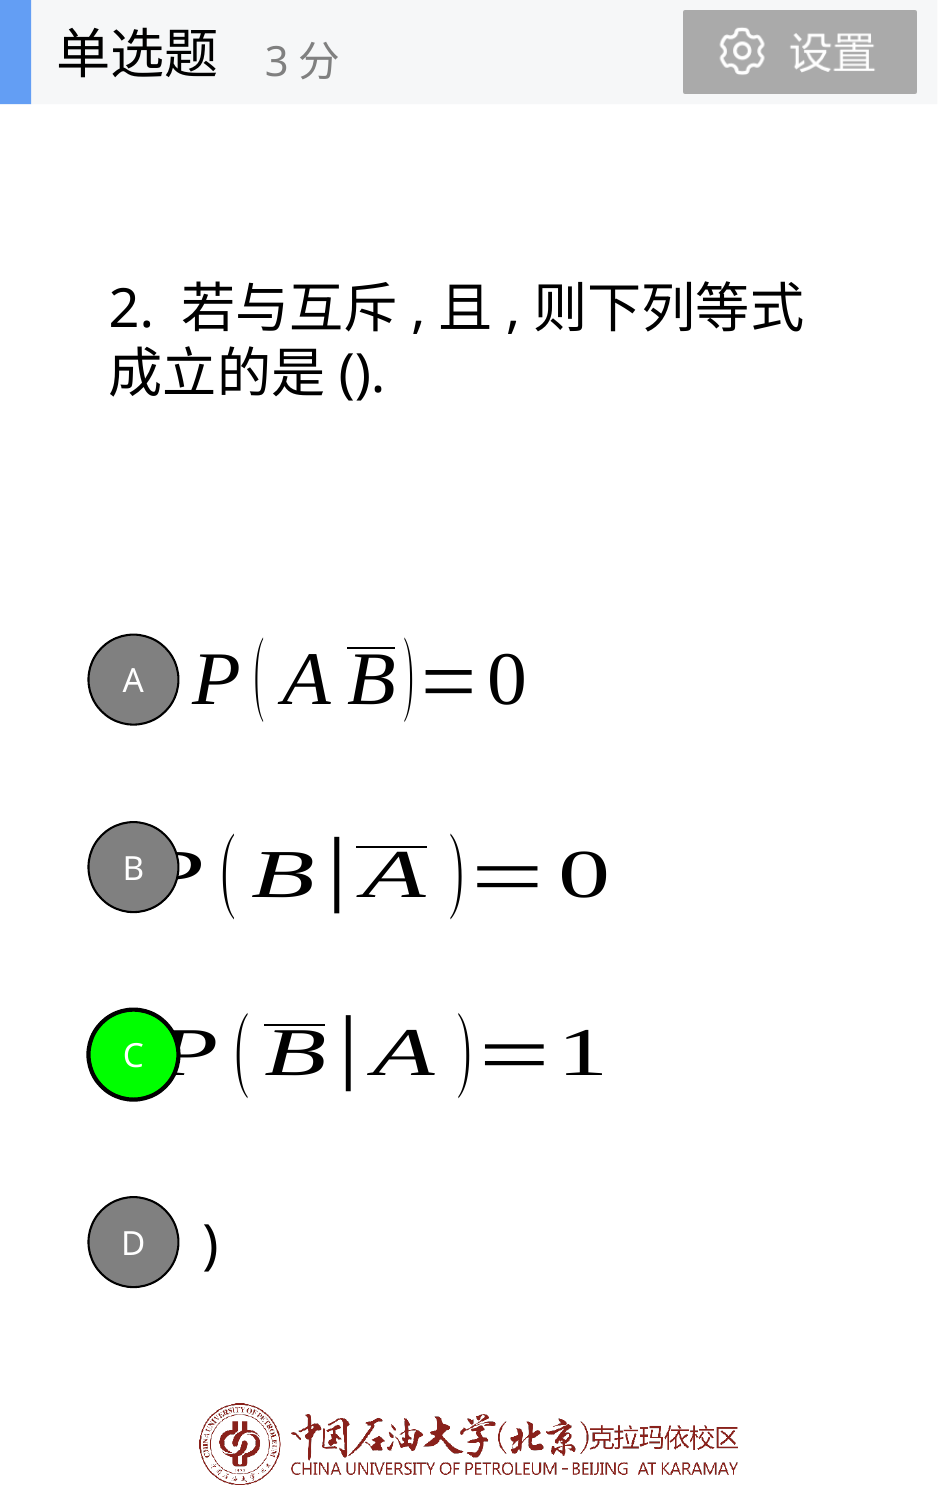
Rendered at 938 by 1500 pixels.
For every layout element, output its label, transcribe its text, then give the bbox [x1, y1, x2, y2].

picture [199, 1403, 738, 1485]
picture [683, 10, 917, 94]
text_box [0, 0, 938, 105]
text_box C [86, 1007, 181, 1102]
text_box A [86, 632, 181, 727]
text_box B [86, 820, 181, 915]
text_box D [86, 1195, 181, 1290]
